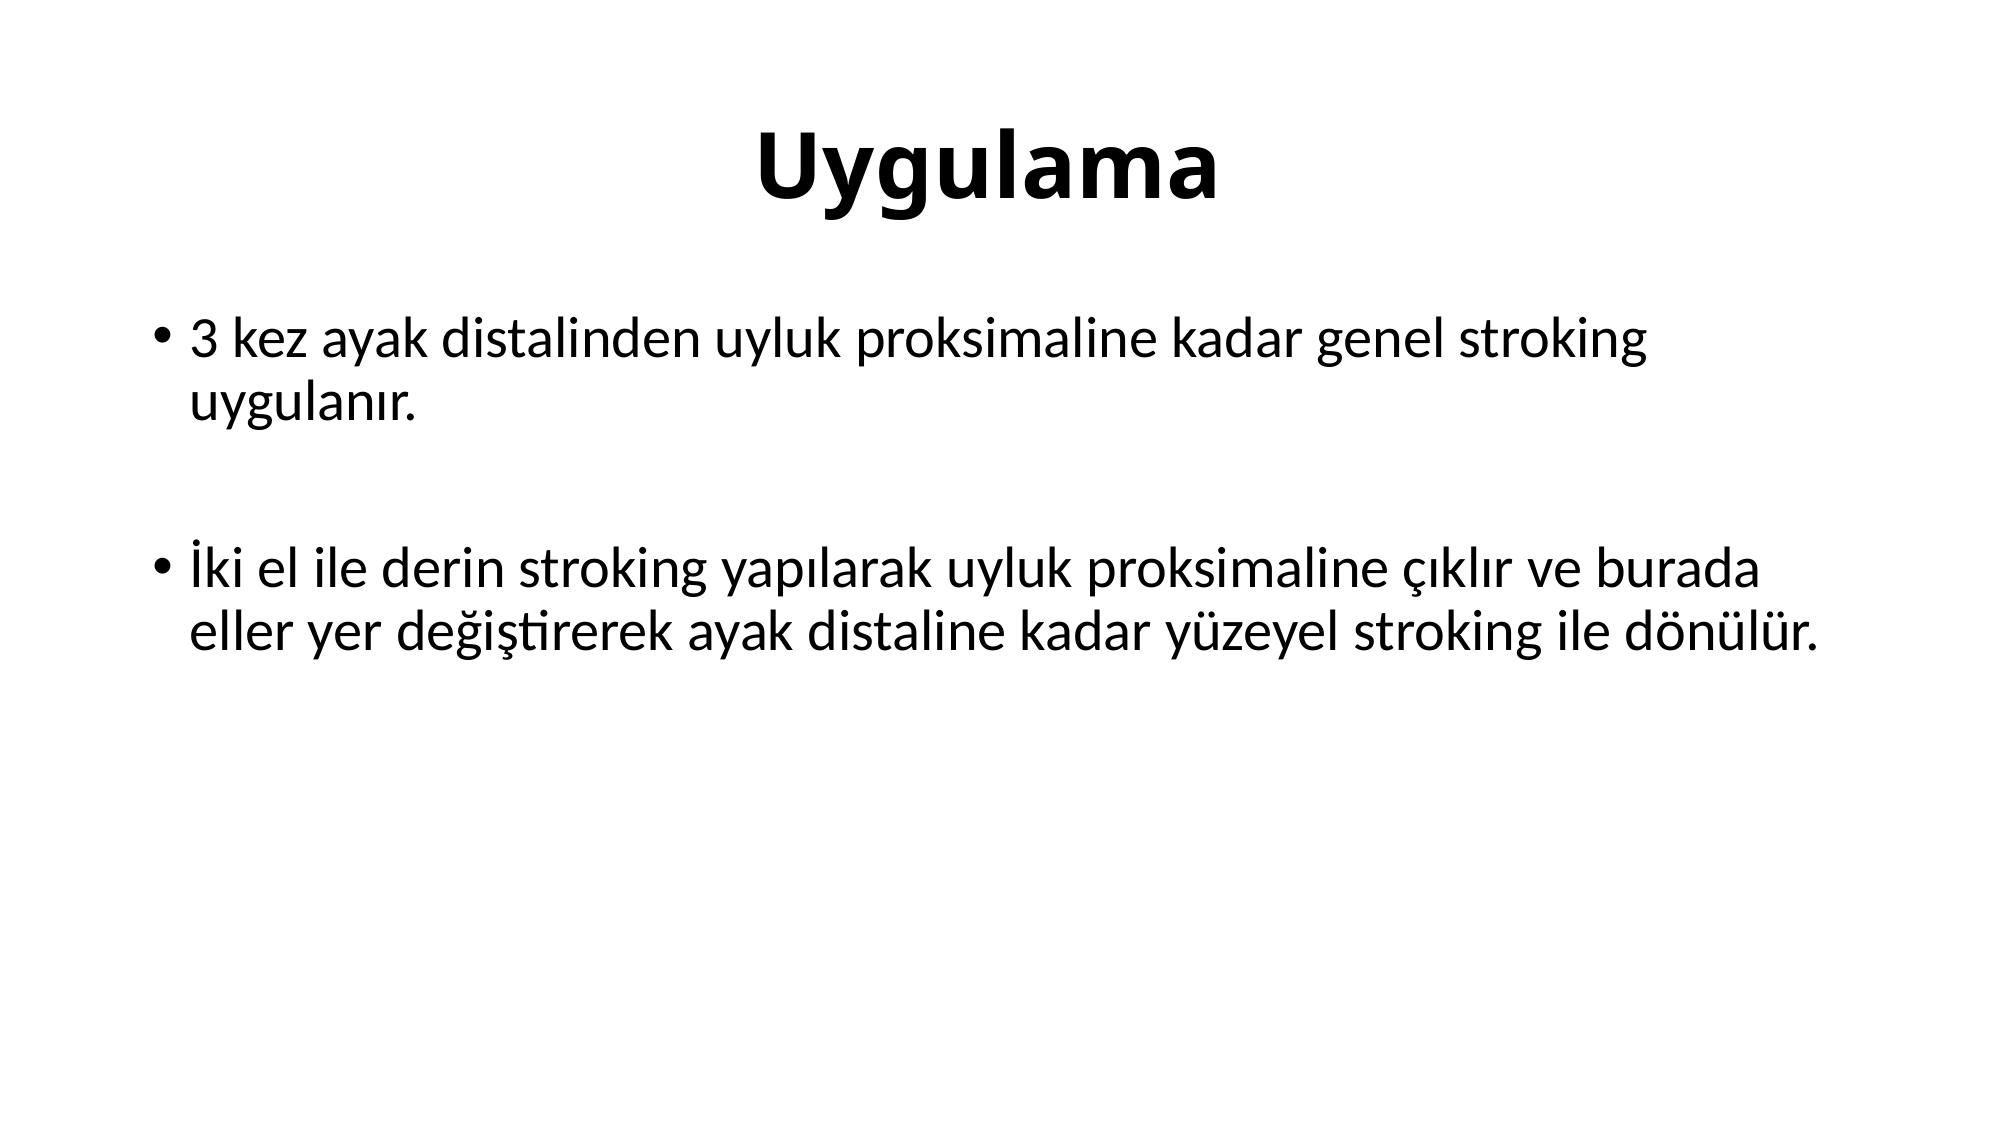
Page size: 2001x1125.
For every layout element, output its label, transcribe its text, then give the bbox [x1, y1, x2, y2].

list 3 kez ayak distalinden uyluk proksimaline kadar genel stroking uygulanır. İki el ile derin stroking yapılarak uyluk proksimaline çıklır ve burada eller yer değiştirerek ayak distaline kadar yüzeyel stroking ile dönülür. [137, 299, 1863, 1014]
title Uygulama [137, 59, 1863, 278]
